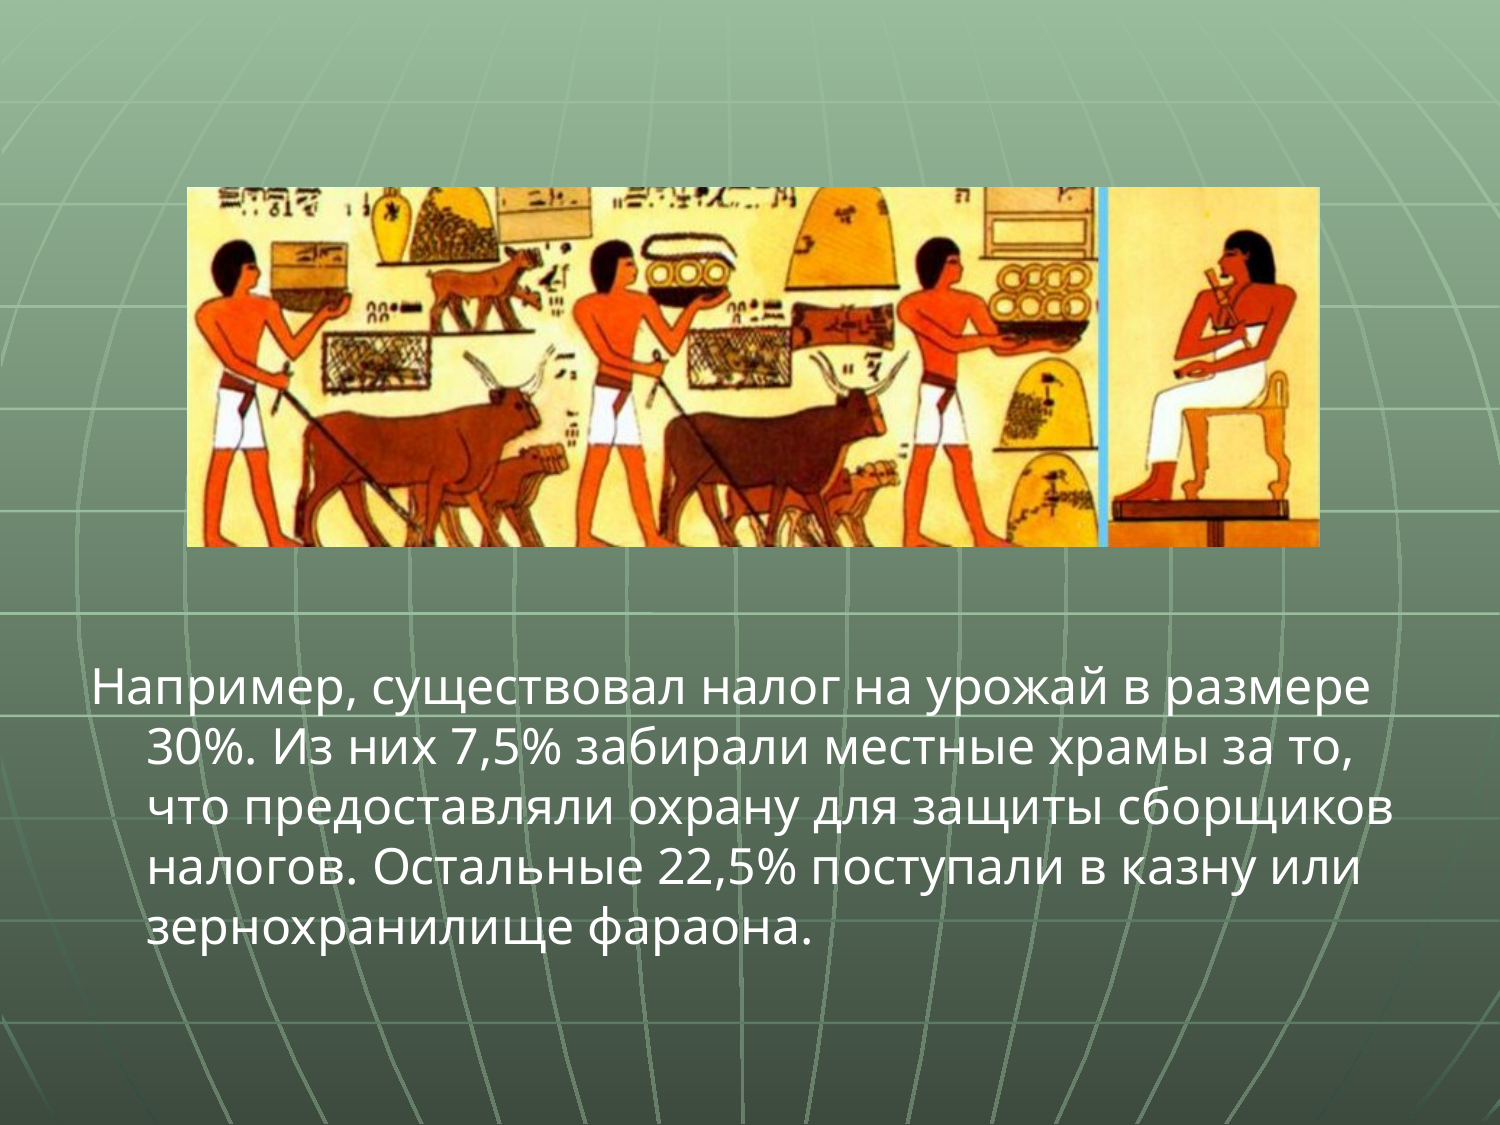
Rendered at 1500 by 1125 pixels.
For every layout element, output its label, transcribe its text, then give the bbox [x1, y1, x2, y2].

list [187, 187, 1320, 547]
list Например, существовал налог на урожай в размере 30%. Из них 7,5% забирали местные храмы за то, что предоставляли охрану для защиты сборщиков налогов. Остальные 22,5% поступали в казну или зернохранилище фараона. [74, 646, 1426, 1006]
